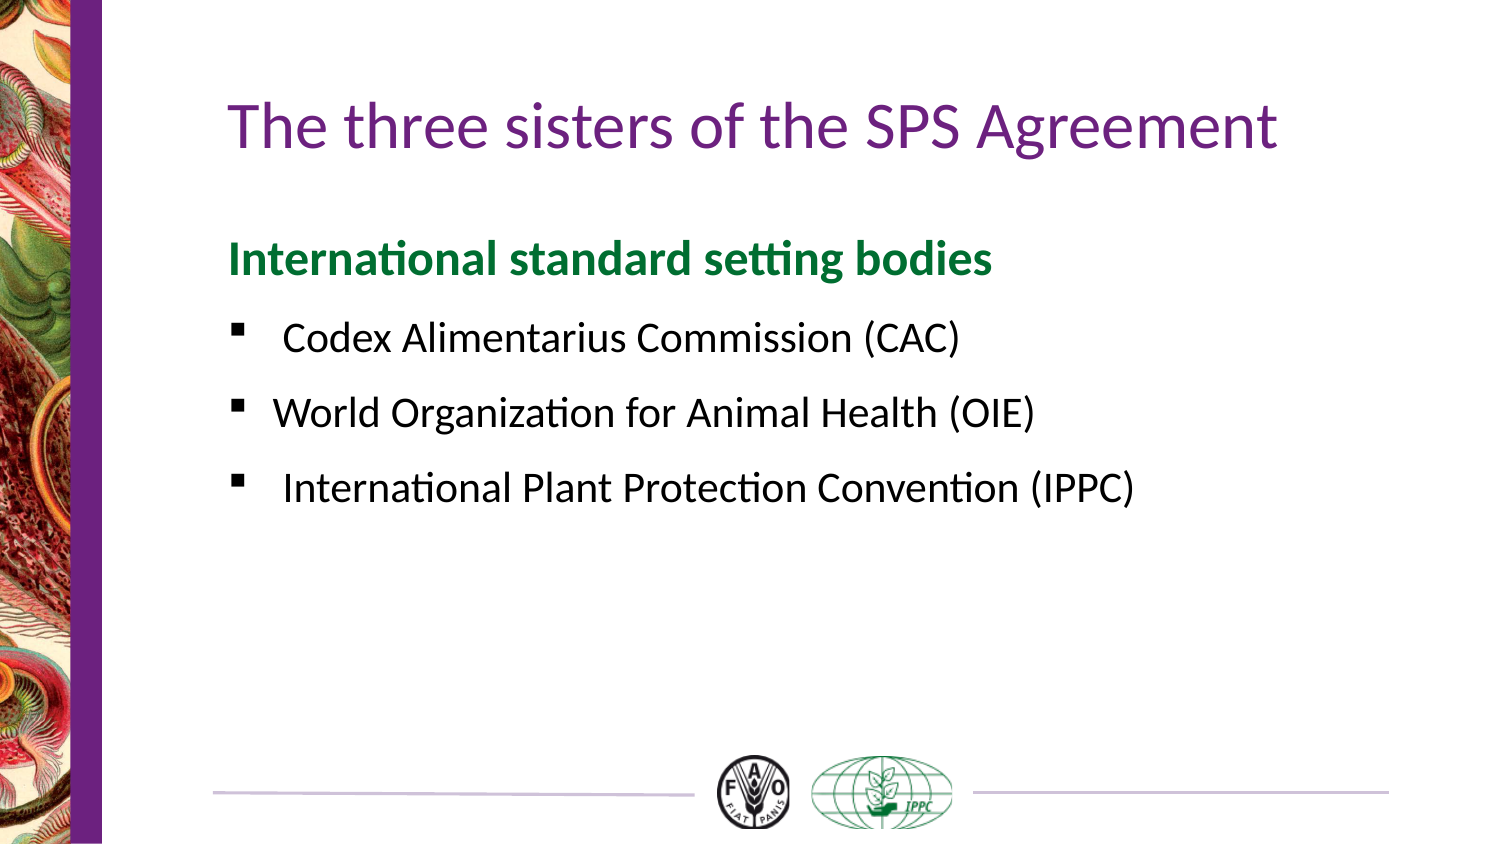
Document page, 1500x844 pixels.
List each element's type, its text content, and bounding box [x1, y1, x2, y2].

title The three sisters of the SPS Agreement [213, 44, 1390, 208]
list International standard setting bodies Codex Alimentarius Commission (CAC) World Organization for Animal Health (OIE) International Plant Protection Convention (IPPC) [213, 224, 1390, 737]
picture [0, 0, 70, 844]
